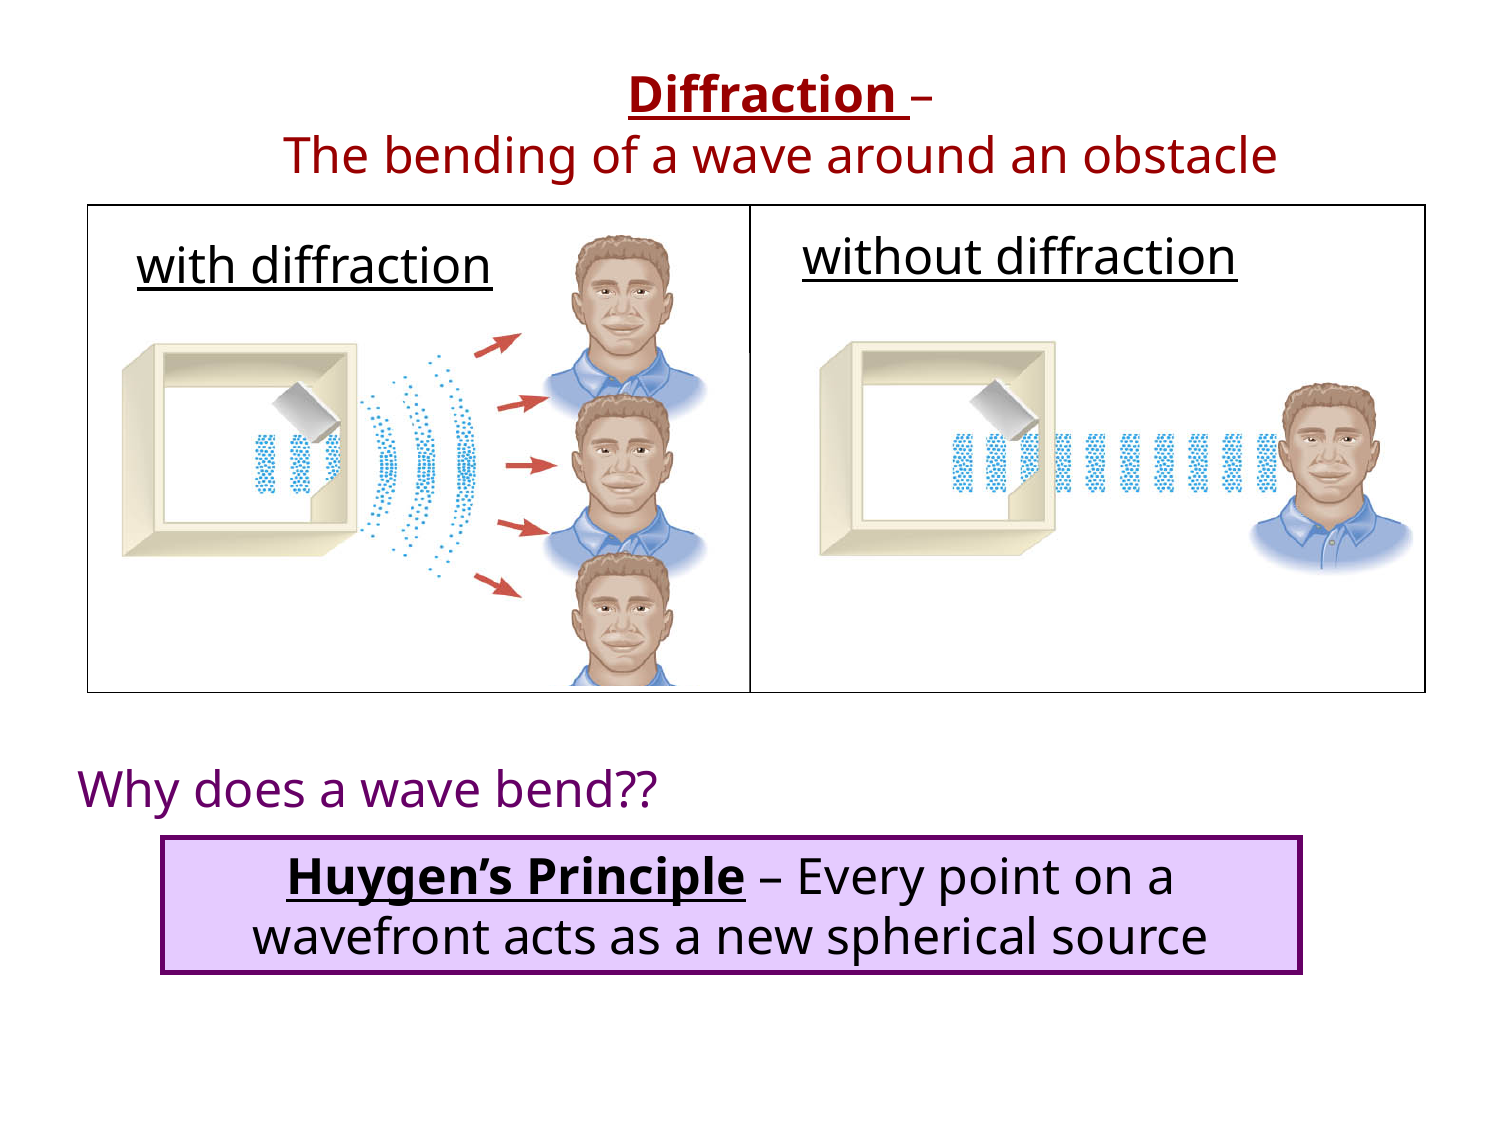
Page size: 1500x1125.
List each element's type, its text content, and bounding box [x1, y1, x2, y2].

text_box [87, 204, 1426, 693]
text_box Why does a wave bend?? [62, 749, 788, 825]
text_box Huygen’s Principle – Every point on a wavefront acts as a new spherical source [162, 837, 1300, 973]
text_box Diffraction – The bending of a wave around an obstacle [212, 54, 1350, 188]
